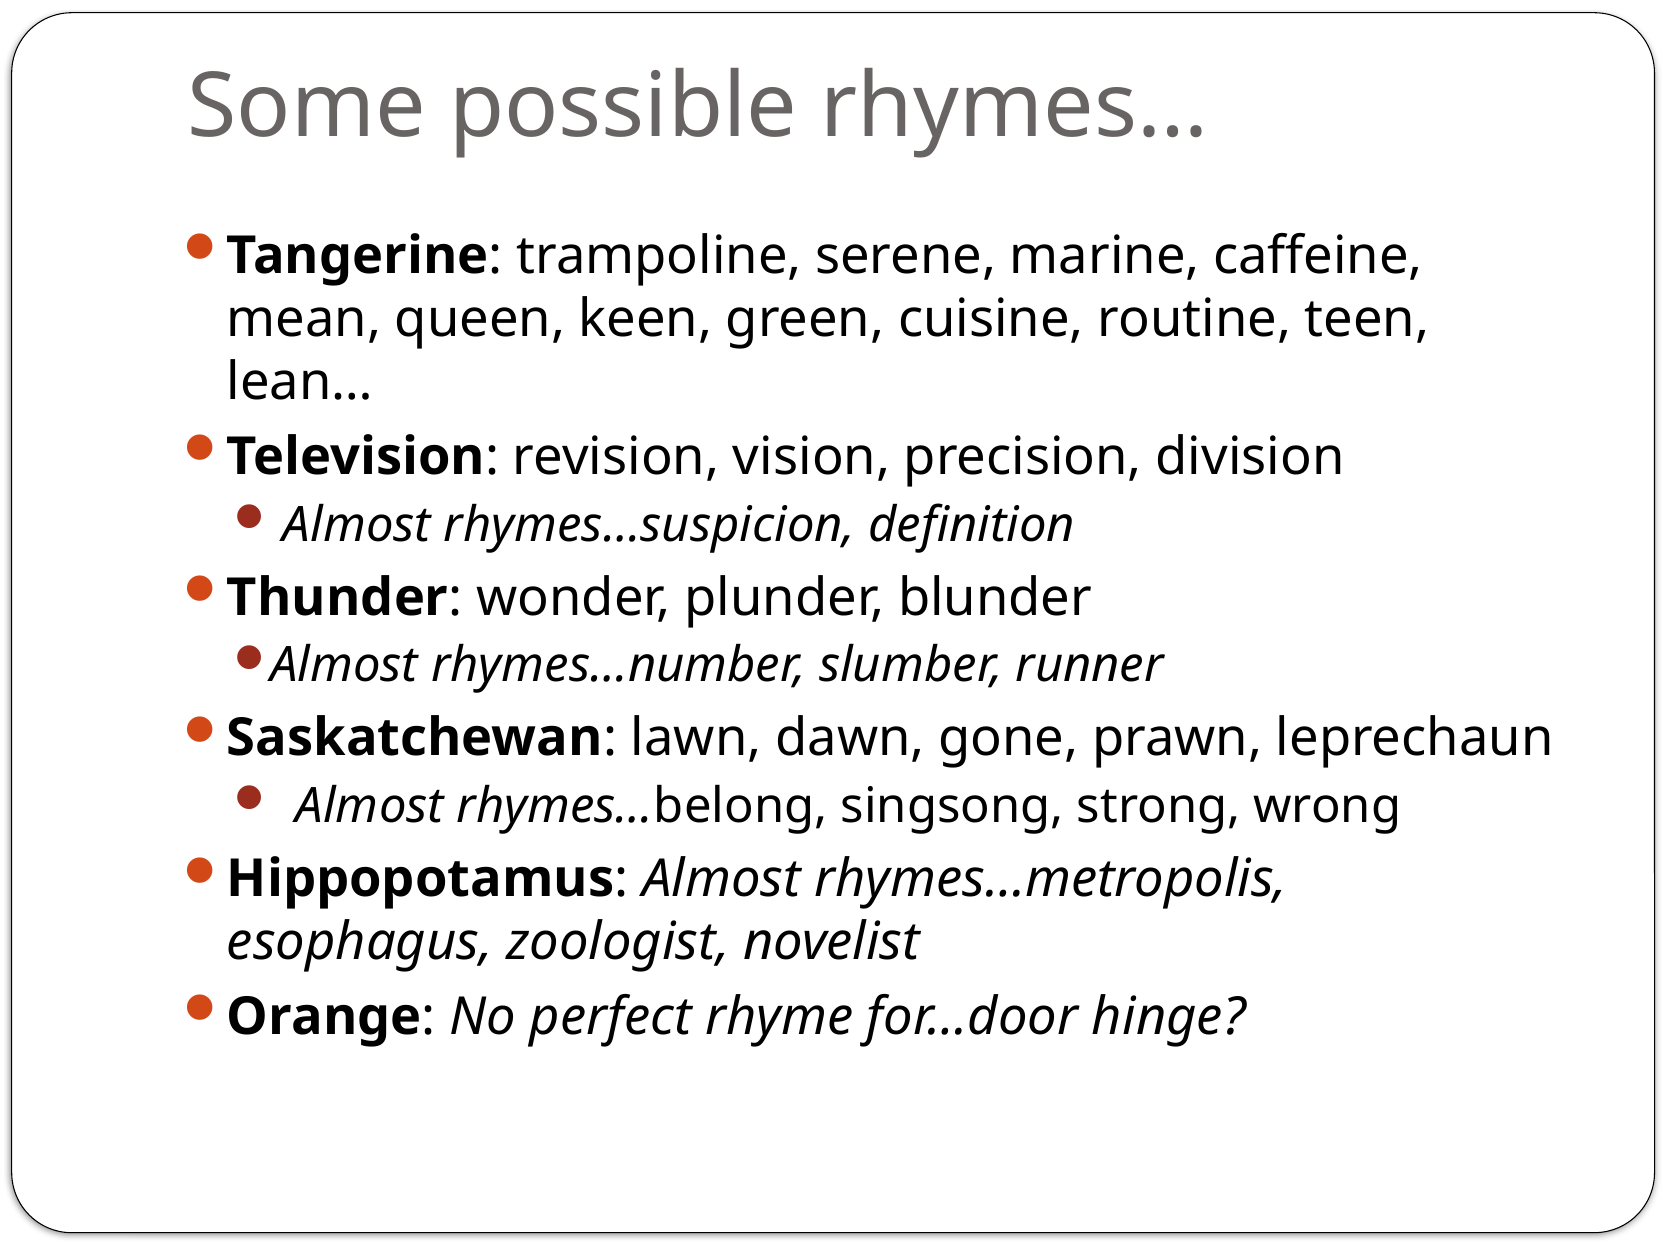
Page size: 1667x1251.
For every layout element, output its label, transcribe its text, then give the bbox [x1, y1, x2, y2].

list Tangerine: trampoline, serene, marine, caffeine, mean, queen, keen, green, cuisine, routine, teen, lean… Television: revision, vision, precision, division Almost rhymes…suspicion, definition Thunder: wonder, plunder, blunder Almost rhymes…number, slumber, runner Saskatchewan: lawn, dawn, gone, prawn, leprechaun Almost rhymes…belong, singsong, strong, wrong Hippopotamus: Almost rhymes…metropolis, esophagus, zoologist, novelist Orange: No perfect rhyme for…door hinge? [166, 212, 1584, 1098]
title Some possible rhymes… [170, 37, 1588, 171]
